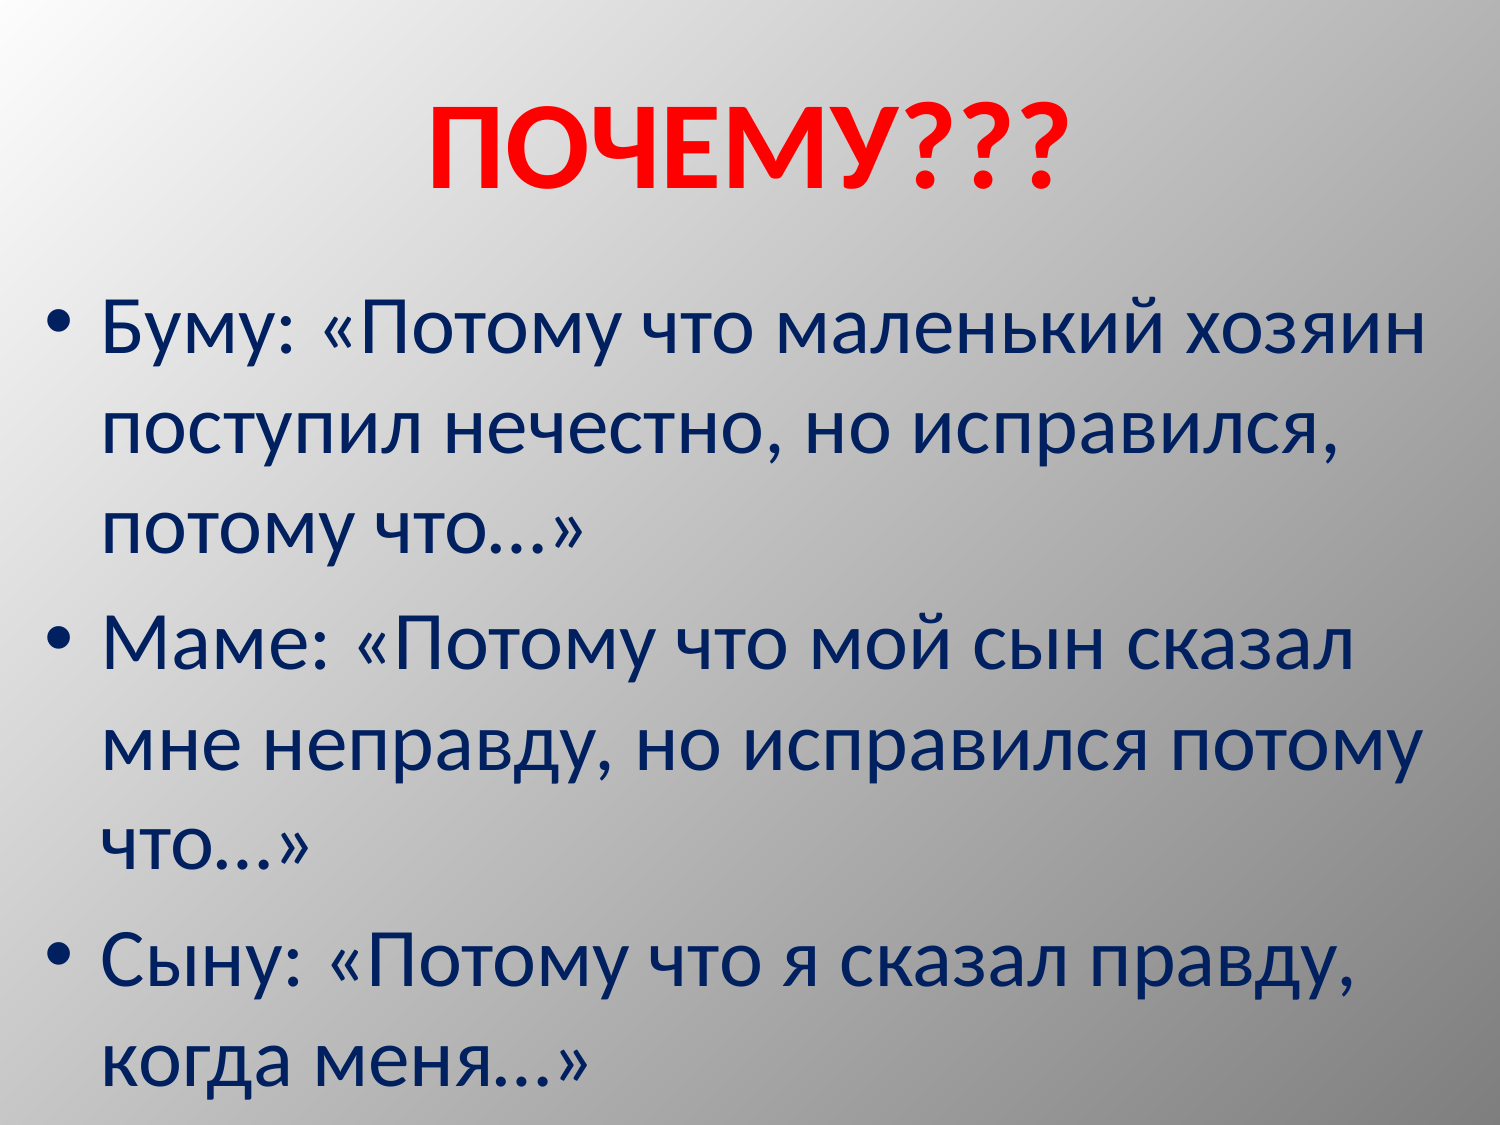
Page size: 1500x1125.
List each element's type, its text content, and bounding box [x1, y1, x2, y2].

list Буму: «Потому что маленький хозяин поступил нечестно, но исправился, потому что…» Маме: «Потому что мой сын сказал мне неправду, но исправился потому что…» Сыну: «Потому что я сказал правду, когда меня…» [29, 262, 1471, 1005]
title ПОЧЕМУ??? [75, 45, 1425, 233]
